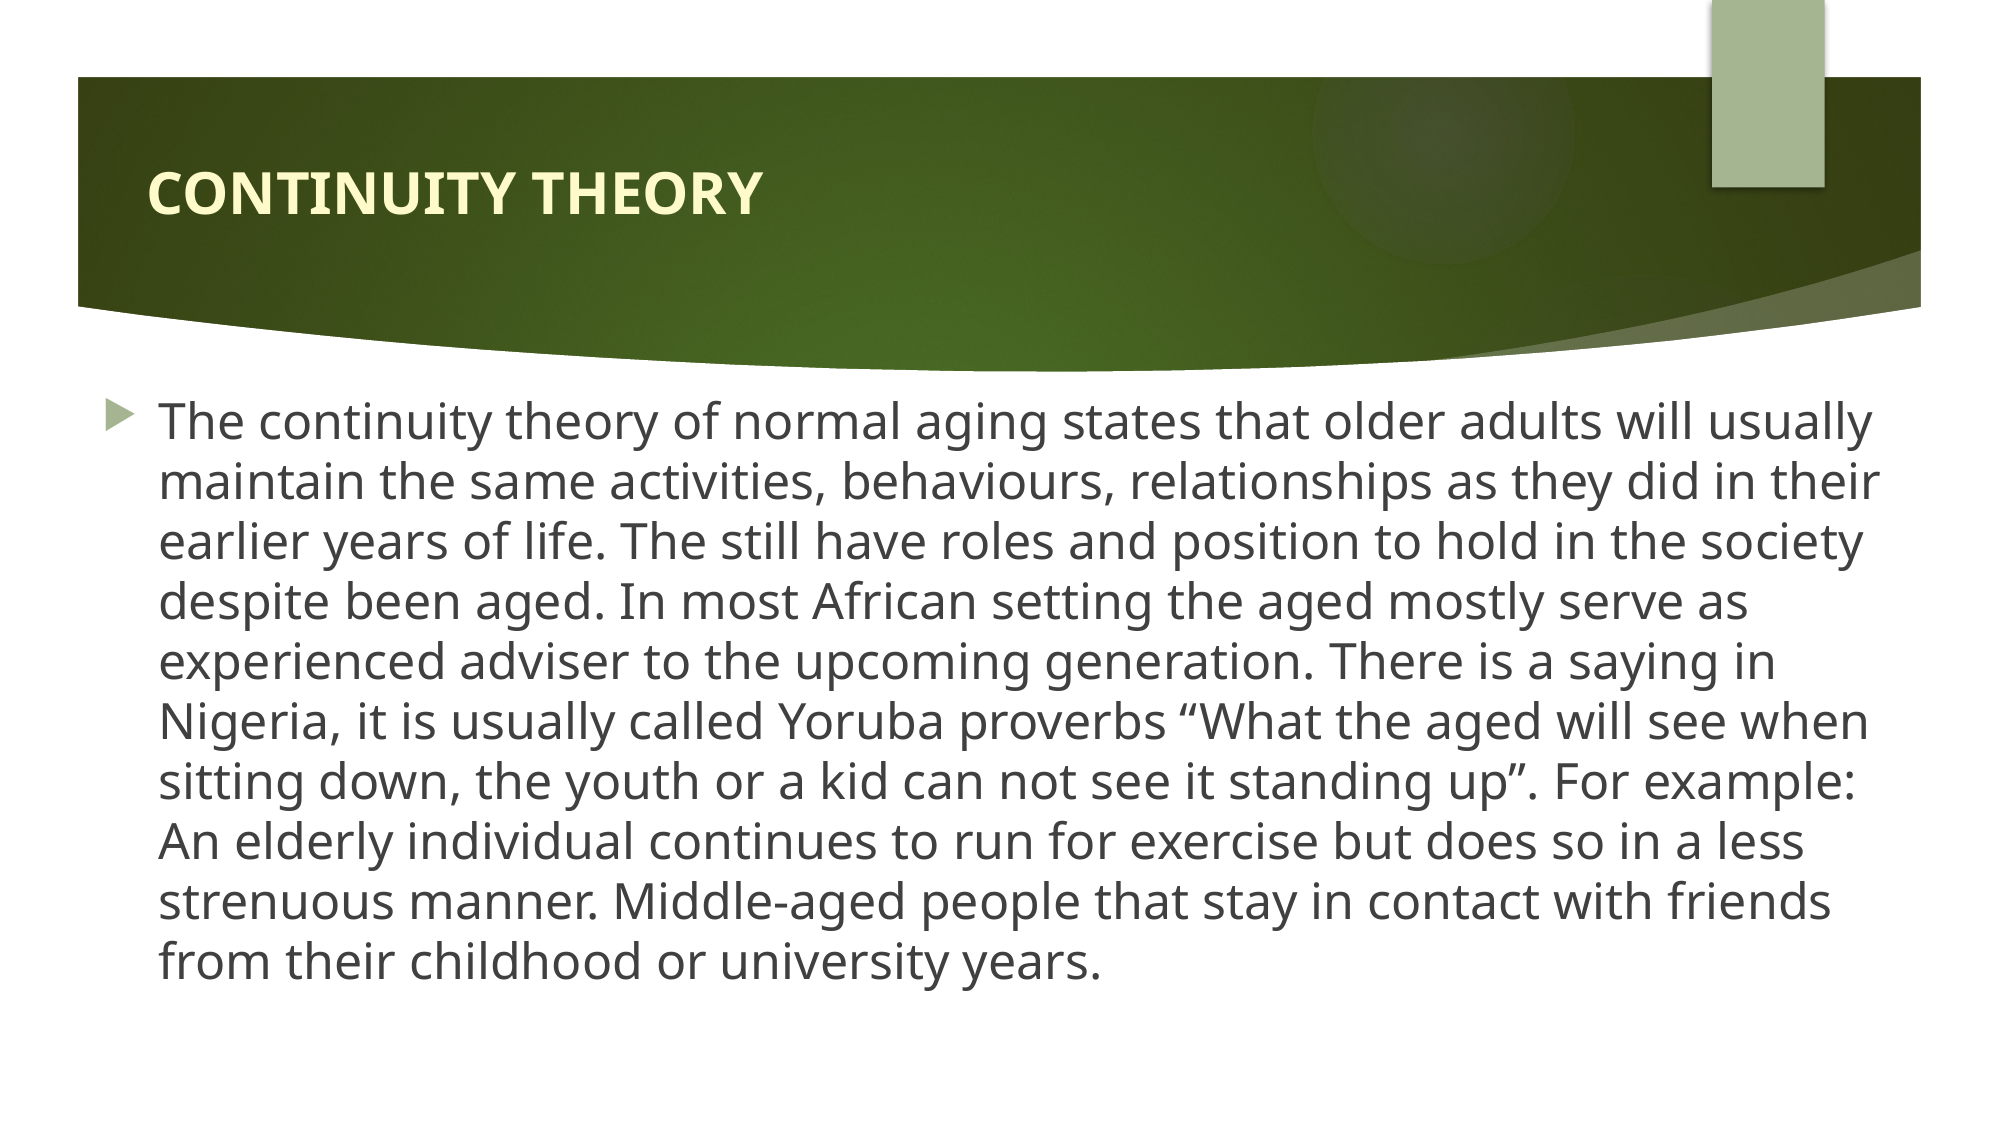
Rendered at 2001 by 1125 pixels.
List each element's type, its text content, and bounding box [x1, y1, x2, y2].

list The continuity theory of normal aging states that older adults will usually maintain the same activities, behaviours, relationships as they did in their earlier years of life. The still have roles and position to hold in the society despite been aged. In most African setting the aged mostly serve as experienced adviser to the upcoming generation. There is a saying in Nigeria, it is usually called Yoruba proverbs “What the aged will see when sitting down, the youth or a kid can not see it standing up”. For example: An elderly individual continues to run for exercise but does so in a less strenuous manner. Middle-aged people that stay in contact with friends from their childhood or university years. [87, 382, 1919, 1077]
title CONTINUITY THEORY [131, 133, 1569, 250]
